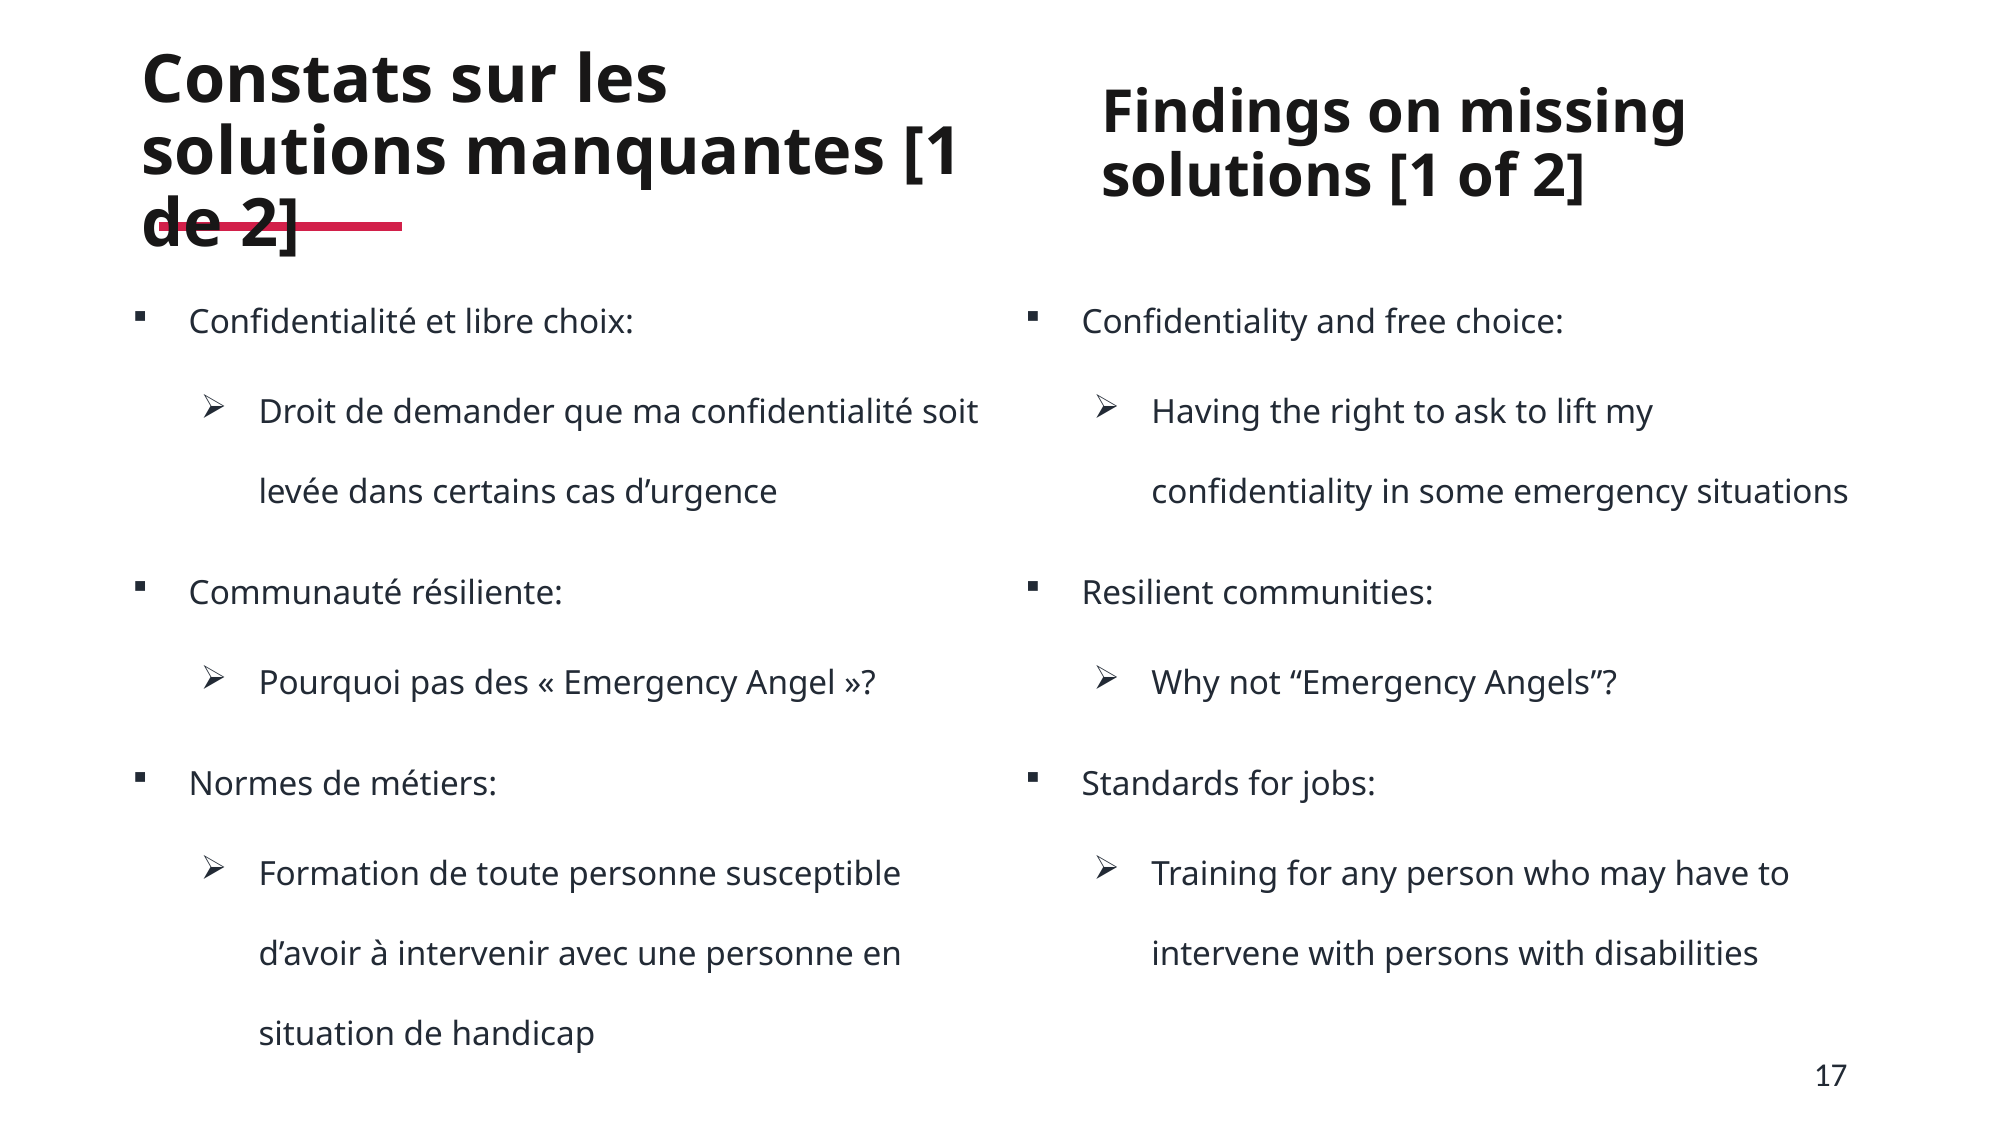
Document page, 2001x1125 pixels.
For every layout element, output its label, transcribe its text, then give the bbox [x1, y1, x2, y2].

title Constats sur les solutions manquantes [1 de 2] [111, 88, 1005, 218]
list Confidentiality and free choice: Having the right to ask to lift my confidentiality in some emergency situations Resilient communities: Why not “Emergency Angels”? Standards for jobs: Training for any person who may have to intervene with persons with disabilities [1004, 252, 1895, 1073]
text_box Findings on missing solutions [1 of 2] [1032, 73, 1895, 218]
list Confidentialité et libre choix: Droit de demander que ma confidentialité soit levée dans certains cas d’urgence Communauté résiliente: Pourquoi pas des « Emergency Angel »? Normes de métiers: Formation de toute personne susceptible d’avoir à intervenir avec une personne en situation de handicap [111, 252, 1004, 1073]
slide_number 17 [1412, 1073, 1863, 1103]
